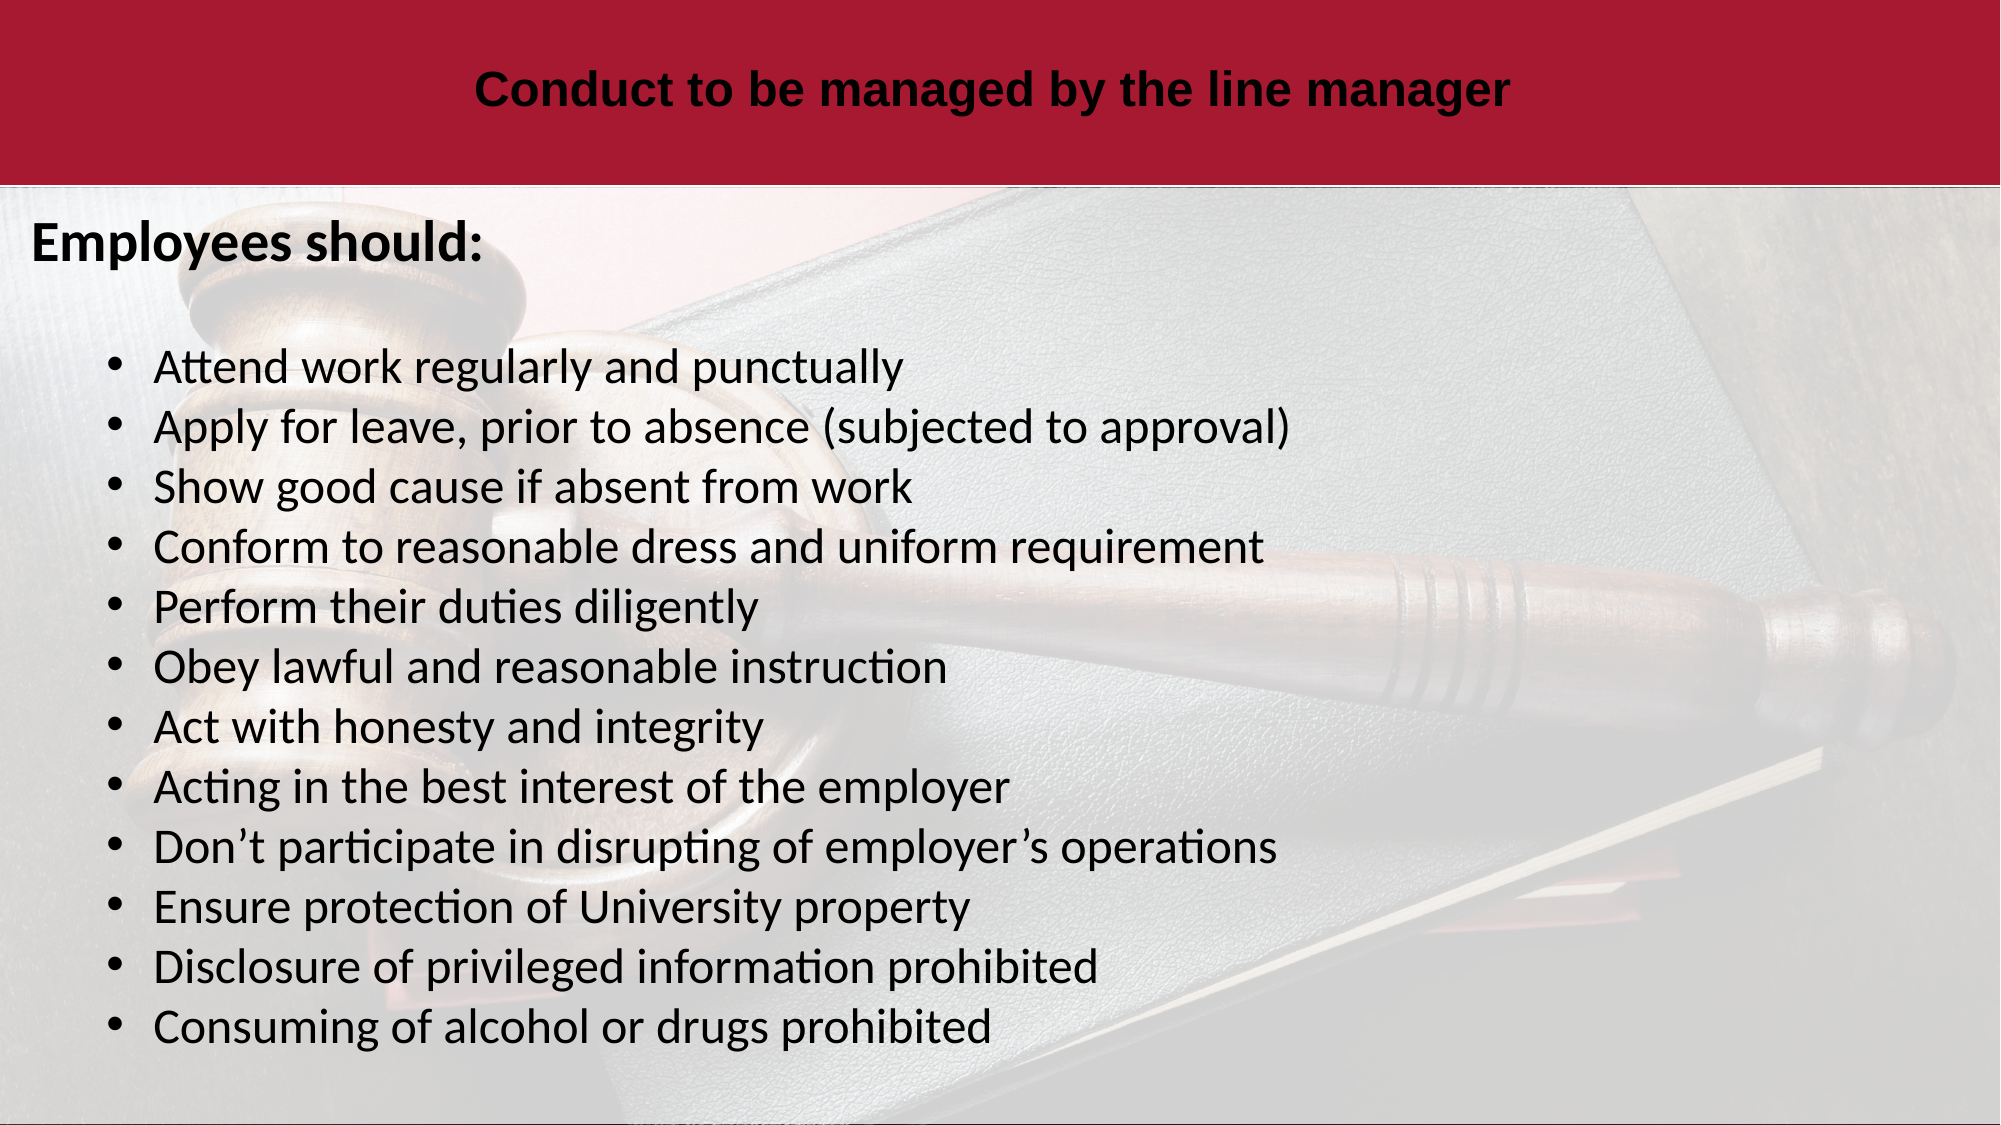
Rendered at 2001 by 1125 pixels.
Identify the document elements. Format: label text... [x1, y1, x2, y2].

text_box Employees should: Attend work regularly and punctually Apply for leave, prior to absence (subjected to approval) Show good cause if absent from work Conform to reasonable dress and uniform requirement Perform their duties diligently Obey lawful and reasonable instruction Act with honesty and integrity Acting in the best interest of the employer Don’t participate in disrupting of employer’s operations Ensure protection of University property Disclosure of privileged information prohibited Consuming of alcohol or drugs prohibited [16, 196, 1924, 1106]
title Conduct to be managed by the line manager [0, 2, 2000, 184]
